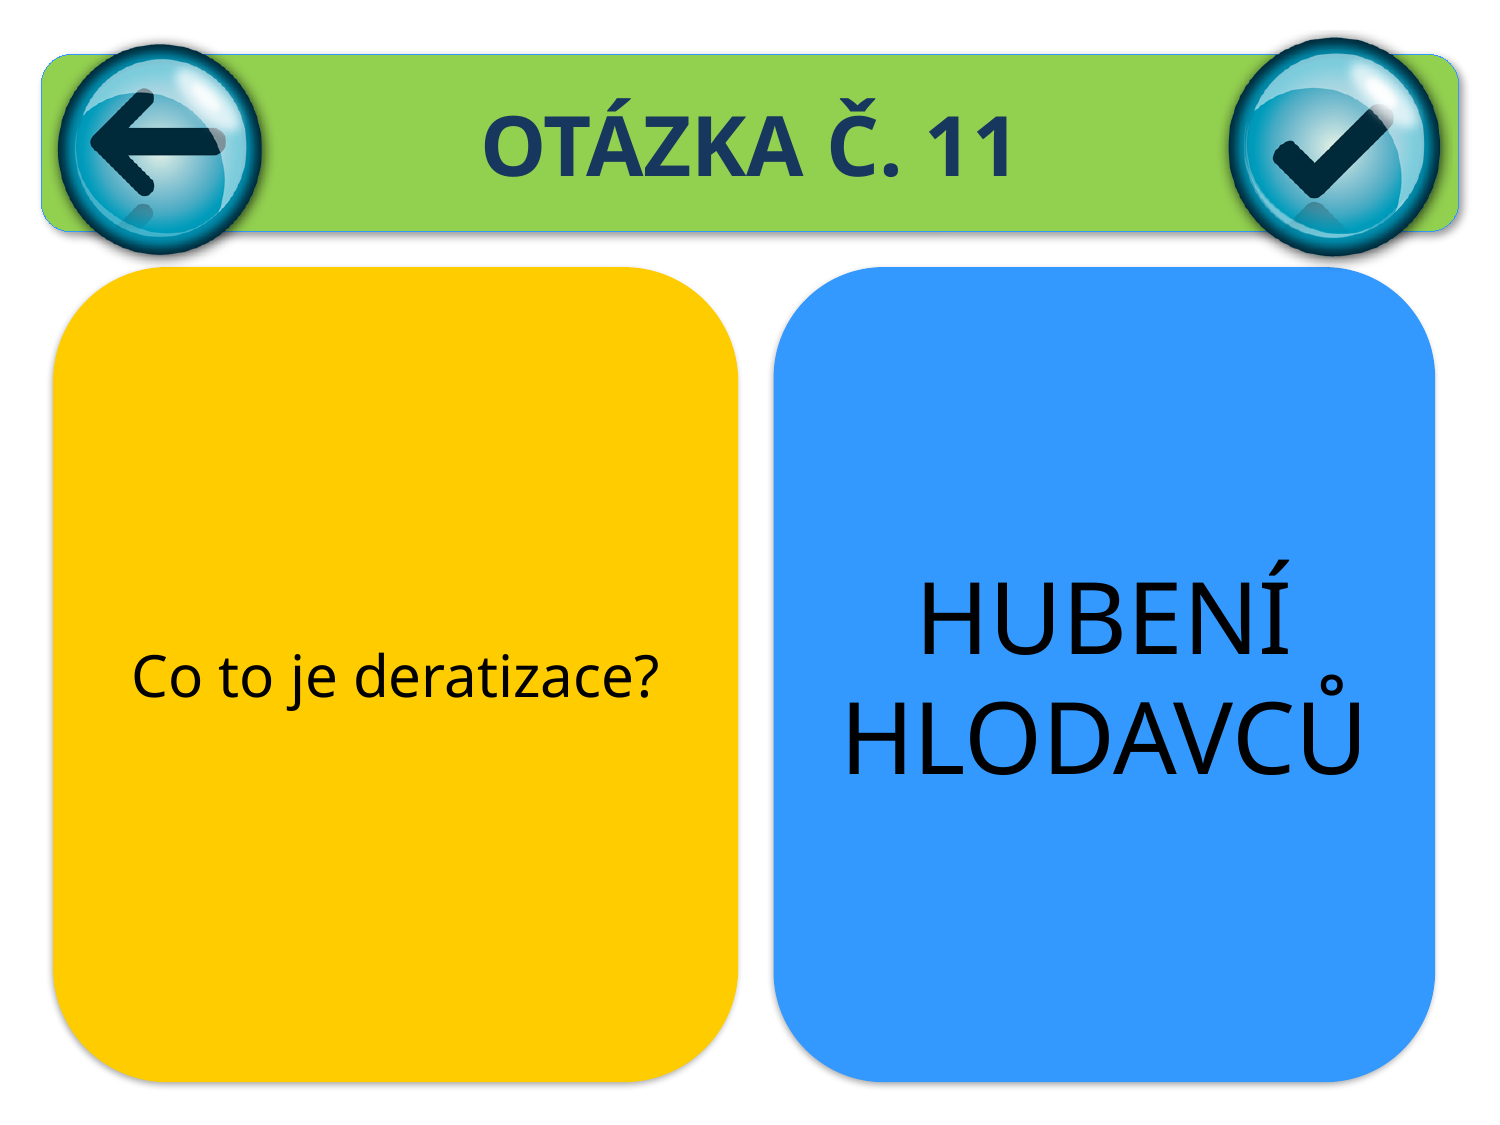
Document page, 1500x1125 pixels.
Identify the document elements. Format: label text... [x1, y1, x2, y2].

text_box HUBENÍ HLODAVCŮ [773, 267, 1436, 1083]
picture [1210, 30, 1453, 279]
picture [40, 30, 278, 277]
text_box OTÁZKA Č. 11 [283, 54, 1205, 232]
text_box Co to je deratizace? [53, 267, 739, 1083]
